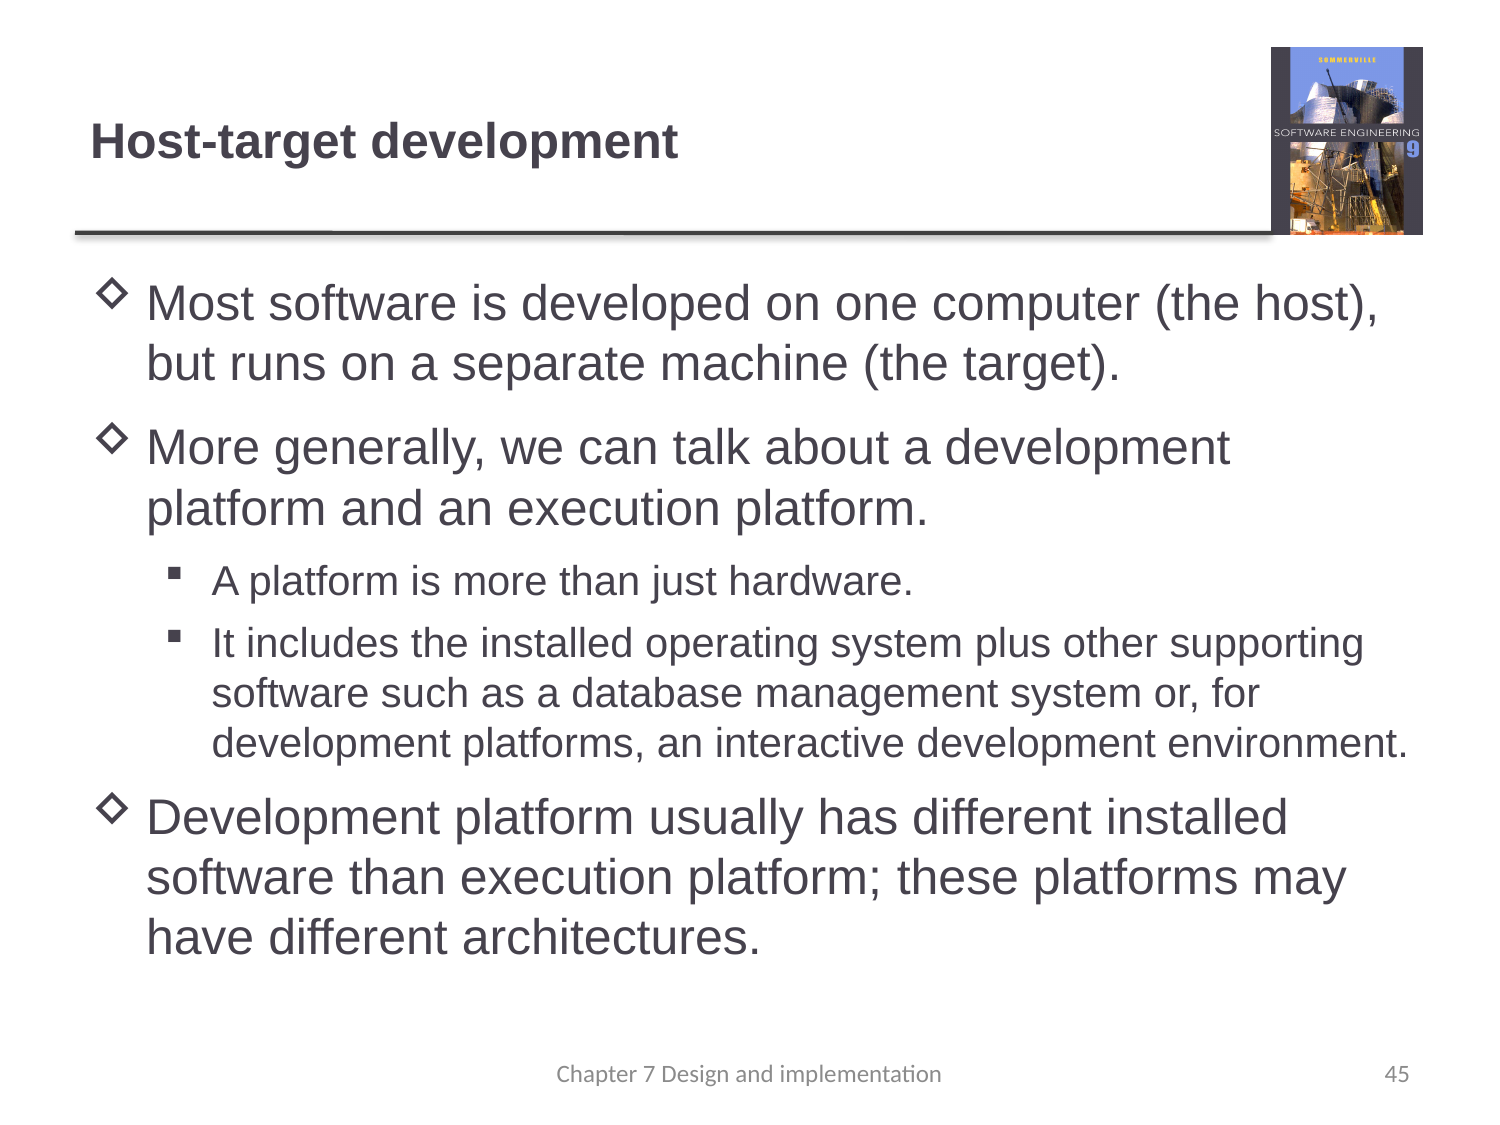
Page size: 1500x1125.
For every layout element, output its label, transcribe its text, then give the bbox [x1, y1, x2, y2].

title Host-target development [74, 44, 1272, 233]
footer Chapter 7 Design and implementation [512, 1042, 988, 1103]
slide_number 45 [1074, 1042, 1425, 1103]
list Most software is developed on one computer (the host), but runs on a separate machine (the target). More generally, we can talk about a development platform and an execution platform. A platform is more than just hardware. It includes the installed operating system plus other supporting software such as a database management system or, for development platforms, an interactive development environment. Development platform usually has different installed software than execution platform; these platforms may have different architectures. [75, 262, 1425, 1005]
picture [1272, 47, 1423, 235]
